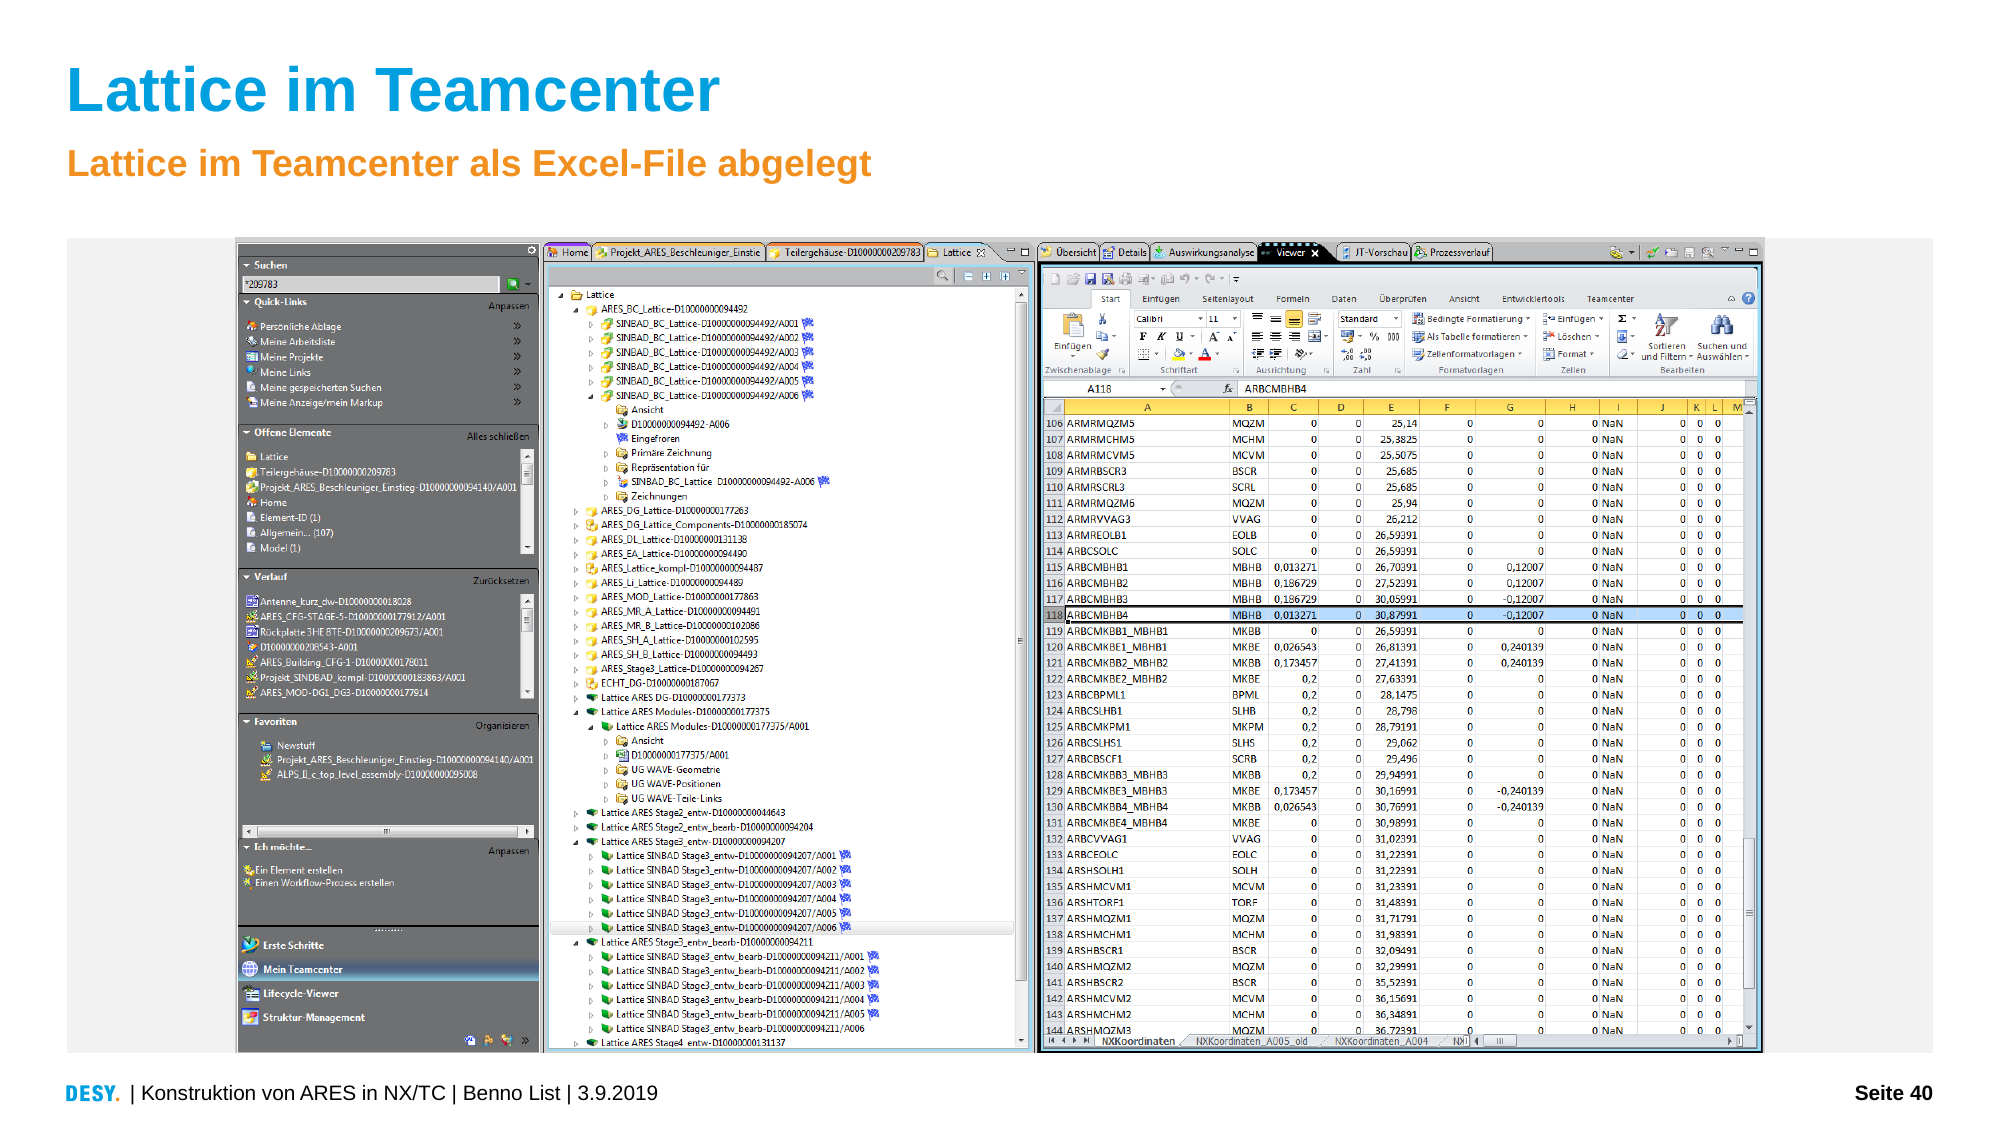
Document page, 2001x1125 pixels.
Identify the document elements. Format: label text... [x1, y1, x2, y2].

picture [66, 237, 1933, 1053]
title Lattice im Teamcenter [66, 57, 1933, 132]
list Lattice im Teamcenter als Excel-File abgelegt [66, 134, 1933, 197]
footer | Konstruktion von ARES in NX/TC | Benno List | 3.9.2019 [129, 1079, 1762, 1111]
